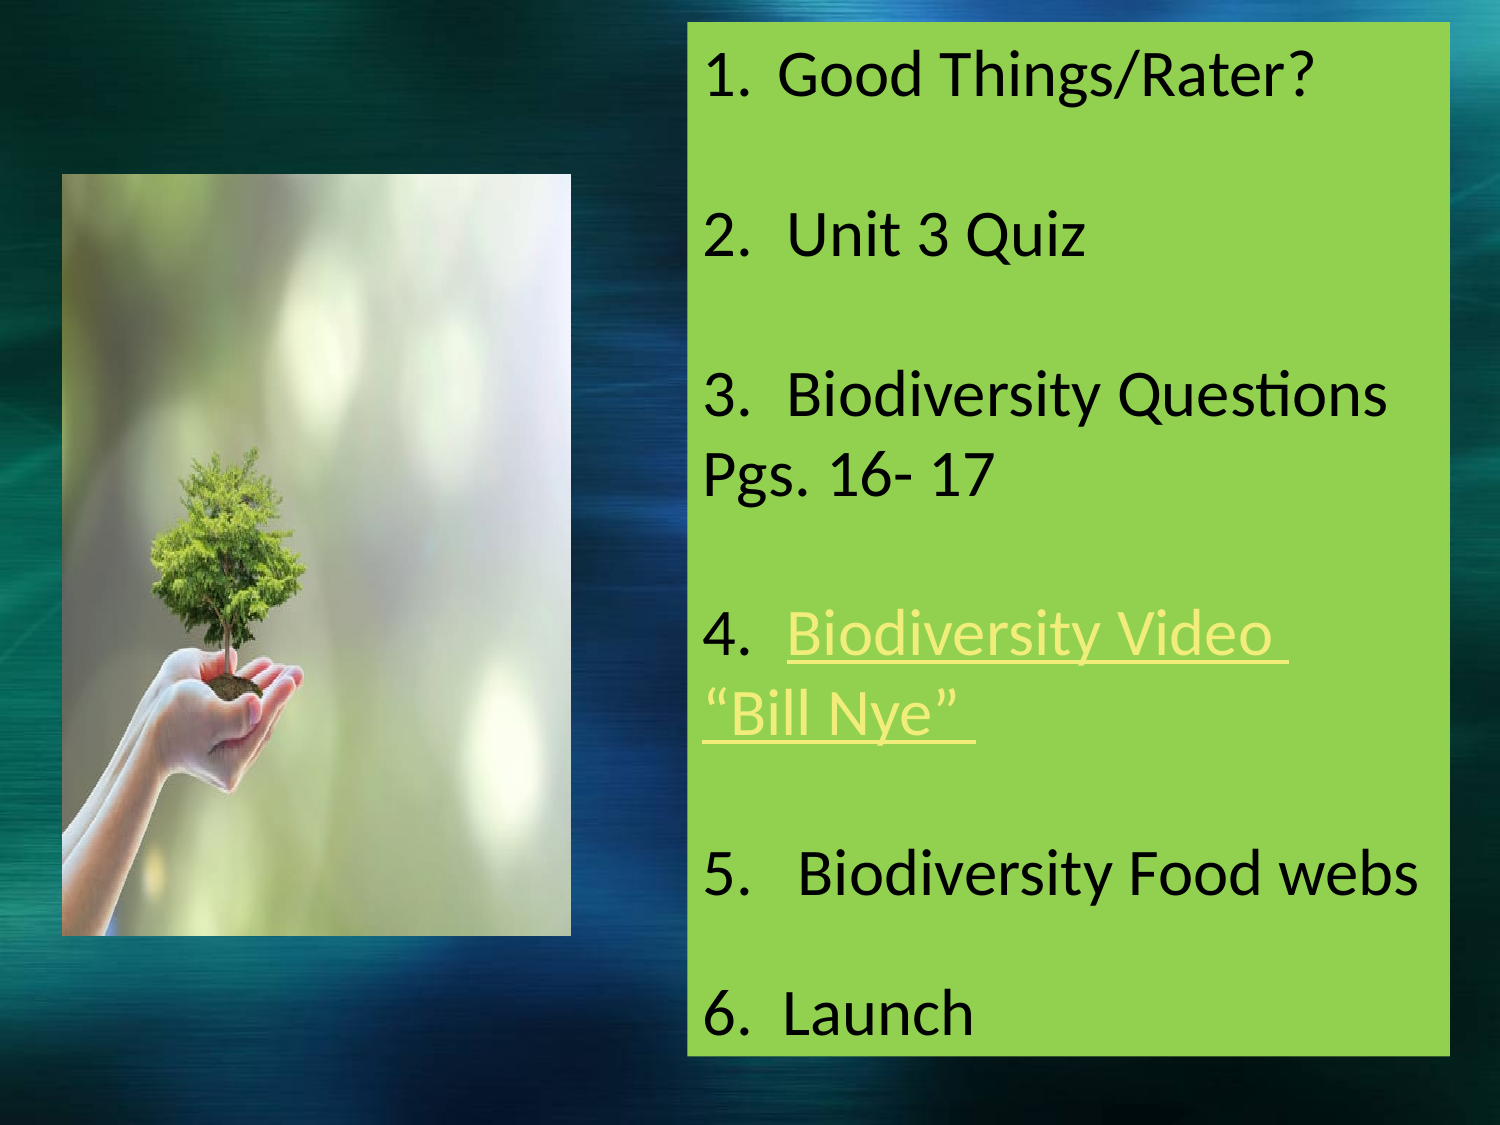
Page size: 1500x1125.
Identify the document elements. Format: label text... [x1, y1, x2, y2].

picture [0, 0, 1500, 1125]
text_box Good Things/Rater? Unit 3 Quiz Biodiversity Questions Pgs. 16- 17 Biodiversity Video “Bill Nye” 5. Biodiversity Food webs 6. Launch [687, 22, 1450, 1057]
